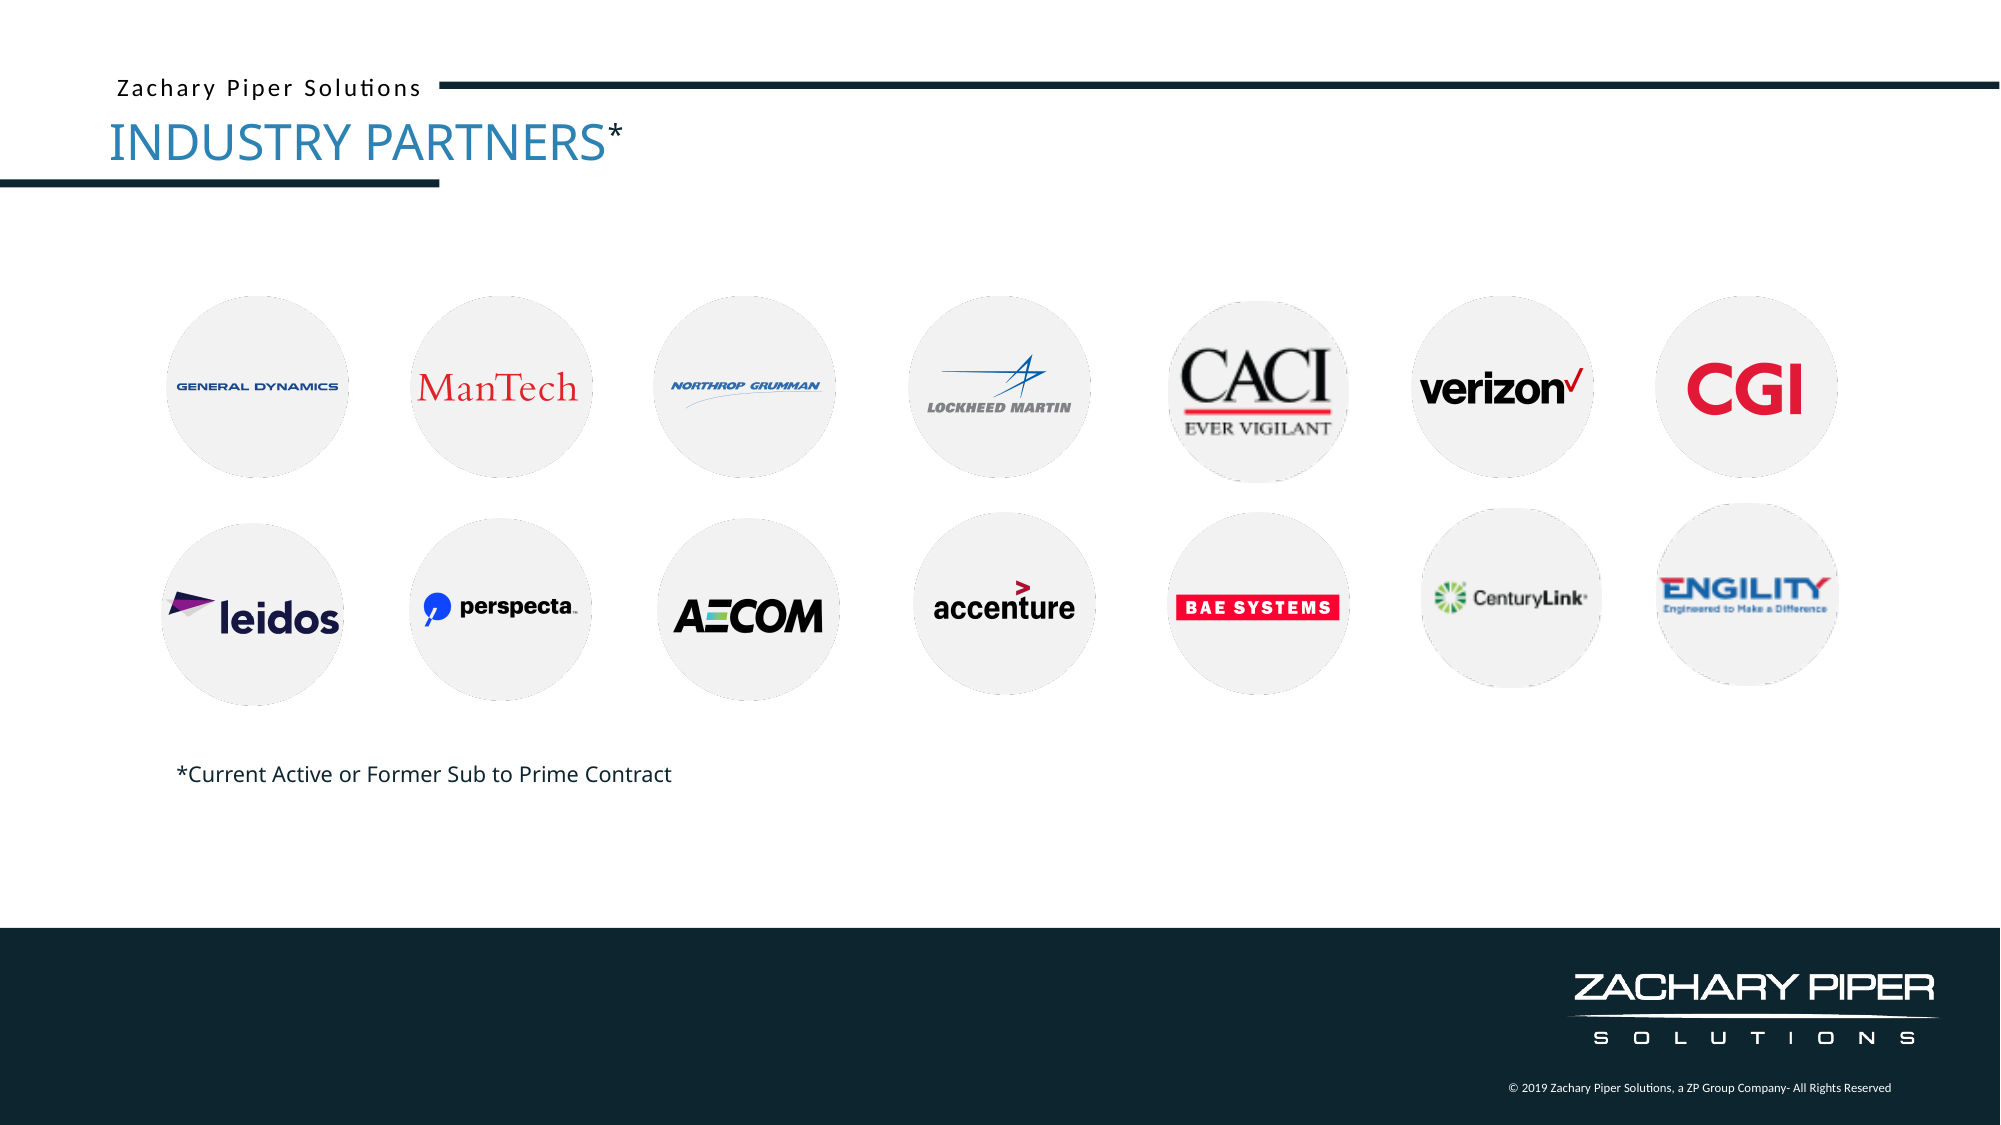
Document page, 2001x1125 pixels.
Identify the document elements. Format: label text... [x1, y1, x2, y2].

text_box [0, 178, 440, 188]
text_box [485, 81, 2000, 90]
title Industry Partners* [94, 109, 907, 180]
text_box *Current Active or Former Sub to Prime Contract [161, 724, 973, 795]
picture [161, 523, 344, 706]
picture [410, 296, 593, 479]
picture [1558, 960, 1951, 1055]
picture [657, 518, 840, 701]
text_box [0, 927, 2000, 1125]
picture [653, 296, 836, 479]
picture [913, 512, 1096, 695]
picture [1654, 296, 1838, 479]
text_box © 2019 Zachary Piper Solutions, a ZP Group Company- All Rights Reserved [1493, 1069, 1968, 1111]
picture [1656, 503, 1839, 686]
text_box Zachary Piper Solutions [102, 64, 485, 109]
picture [166, 296, 349, 479]
picture [1167, 512, 1350, 695]
picture [1411, 296, 1594, 479]
picture [908, 296, 1091, 479]
picture [1168, 301, 1349, 483]
picture [1421, 508, 1602, 689]
picture [409, 518, 592, 701]
